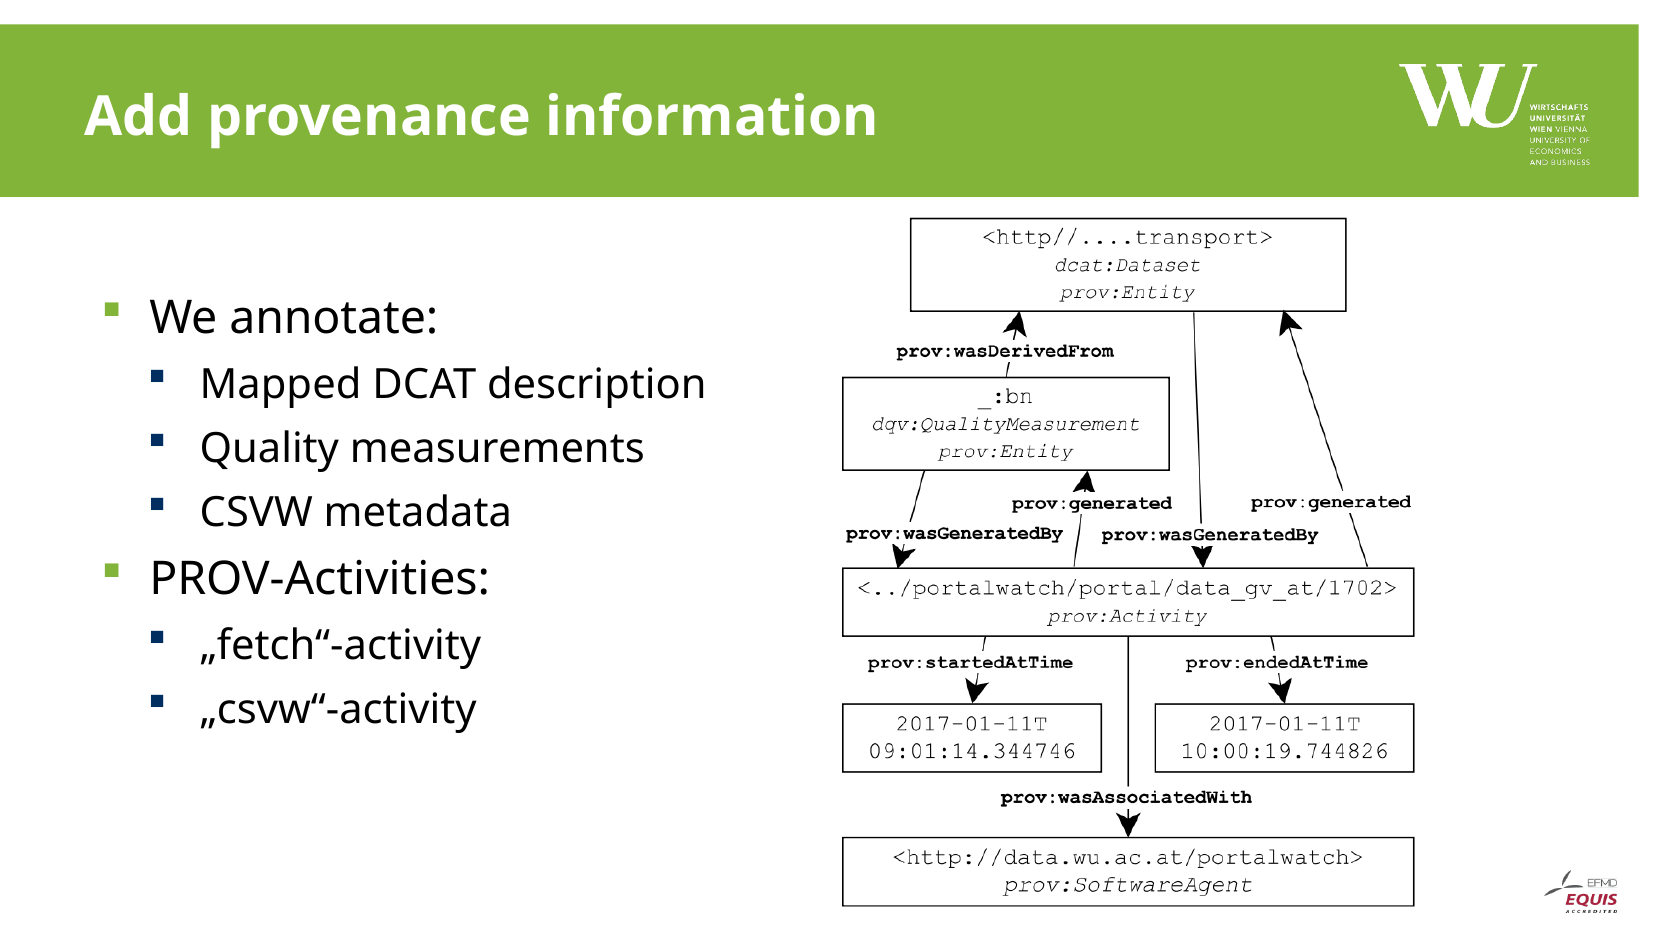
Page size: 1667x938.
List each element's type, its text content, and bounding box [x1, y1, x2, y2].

picture [1399, 64, 1590, 167]
list We annotate: Mapped DCAT description Quality measurements CSVW metadata PROV-Activities: „fetch“-activity „csvw“-activity [100, 279, 770, 875]
picture [833, 198, 1434, 924]
picture [1544, 870, 1617, 913]
title Add provenance information [84, 52, 1230, 174]
